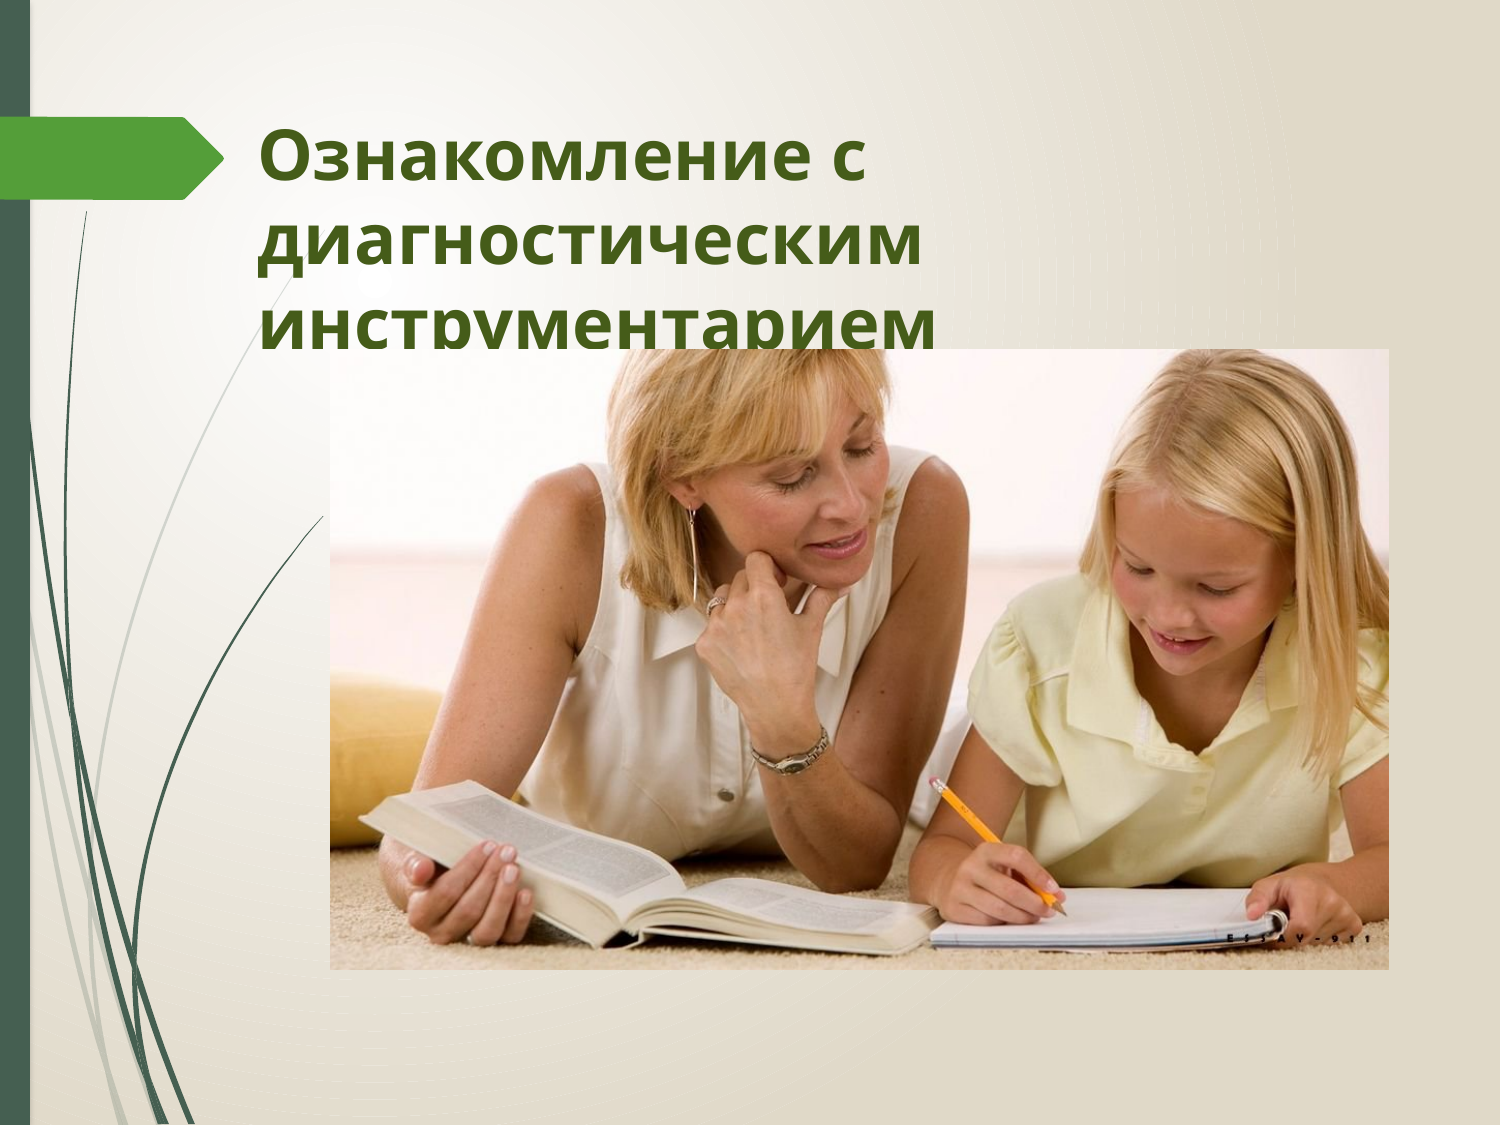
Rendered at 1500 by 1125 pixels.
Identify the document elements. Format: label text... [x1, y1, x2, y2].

title Ознакомление с диагностическим инструментарием [242, 102, 1483, 374]
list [330, 349, 1389, 971]
